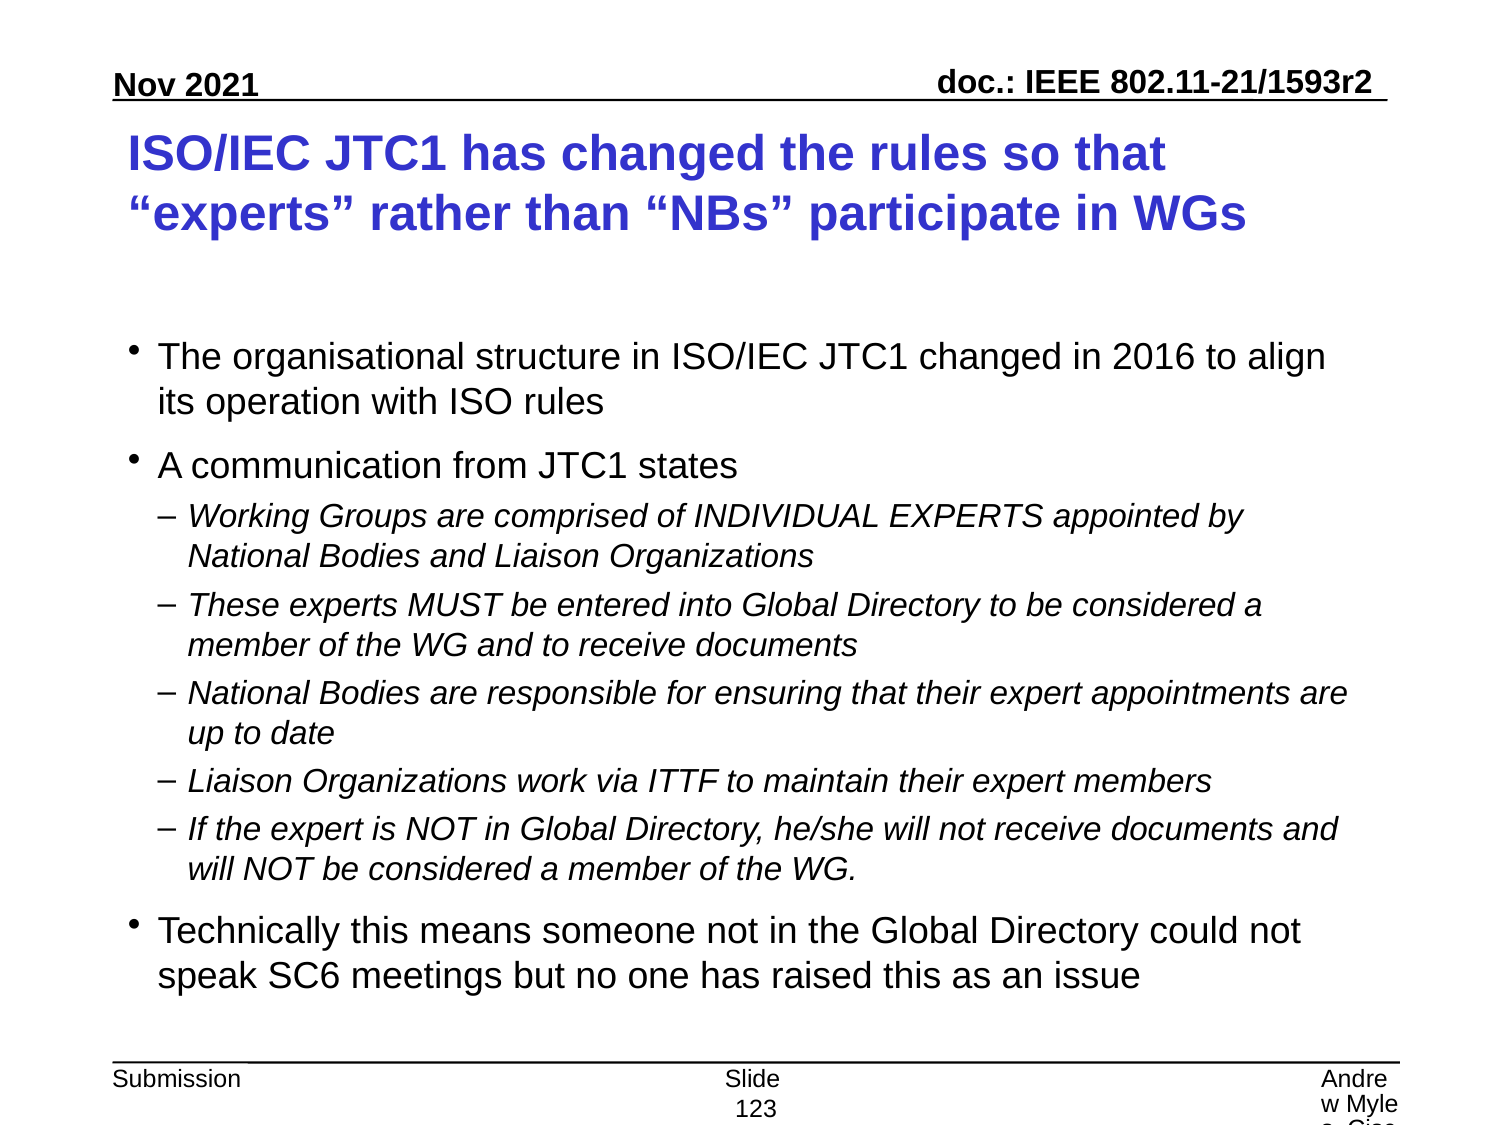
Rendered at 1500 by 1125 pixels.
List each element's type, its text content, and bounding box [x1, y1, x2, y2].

title ISO/IEC JTC1 has changed the rules so that “experts” rather than “NBs” participate in WGs [112, 112, 1388, 288]
slide_number Slide 123 [709, 1061, 803, 1093]
list The organisational structure in ISO/IEC JTC1 changed in 2016 to align its operation with ISO rules A communication from JTC1 states Working Groups are comprised of INDIVIDUAL EXPERTS appointed by National Bodies and Liaison Organizations These experts MUST be entered into Global Directory to be considered a member of the WG and to receive documents National Bodies are responsible for ensuring that their expert appointments are up to date Liaison Organizations work via ITTF to maintain their expert members If the expert is NOT in Global Directory, he/she will not receive documents and will NOT be considered a member of the WG. Technically this means someone not in the Global Directory could not speak SC6 meetings but no one has raised this as an issue [112, 324, 1388, 1000]
footer Andrew Myles, Cisco [1320, 1061, 1402, 1093]
